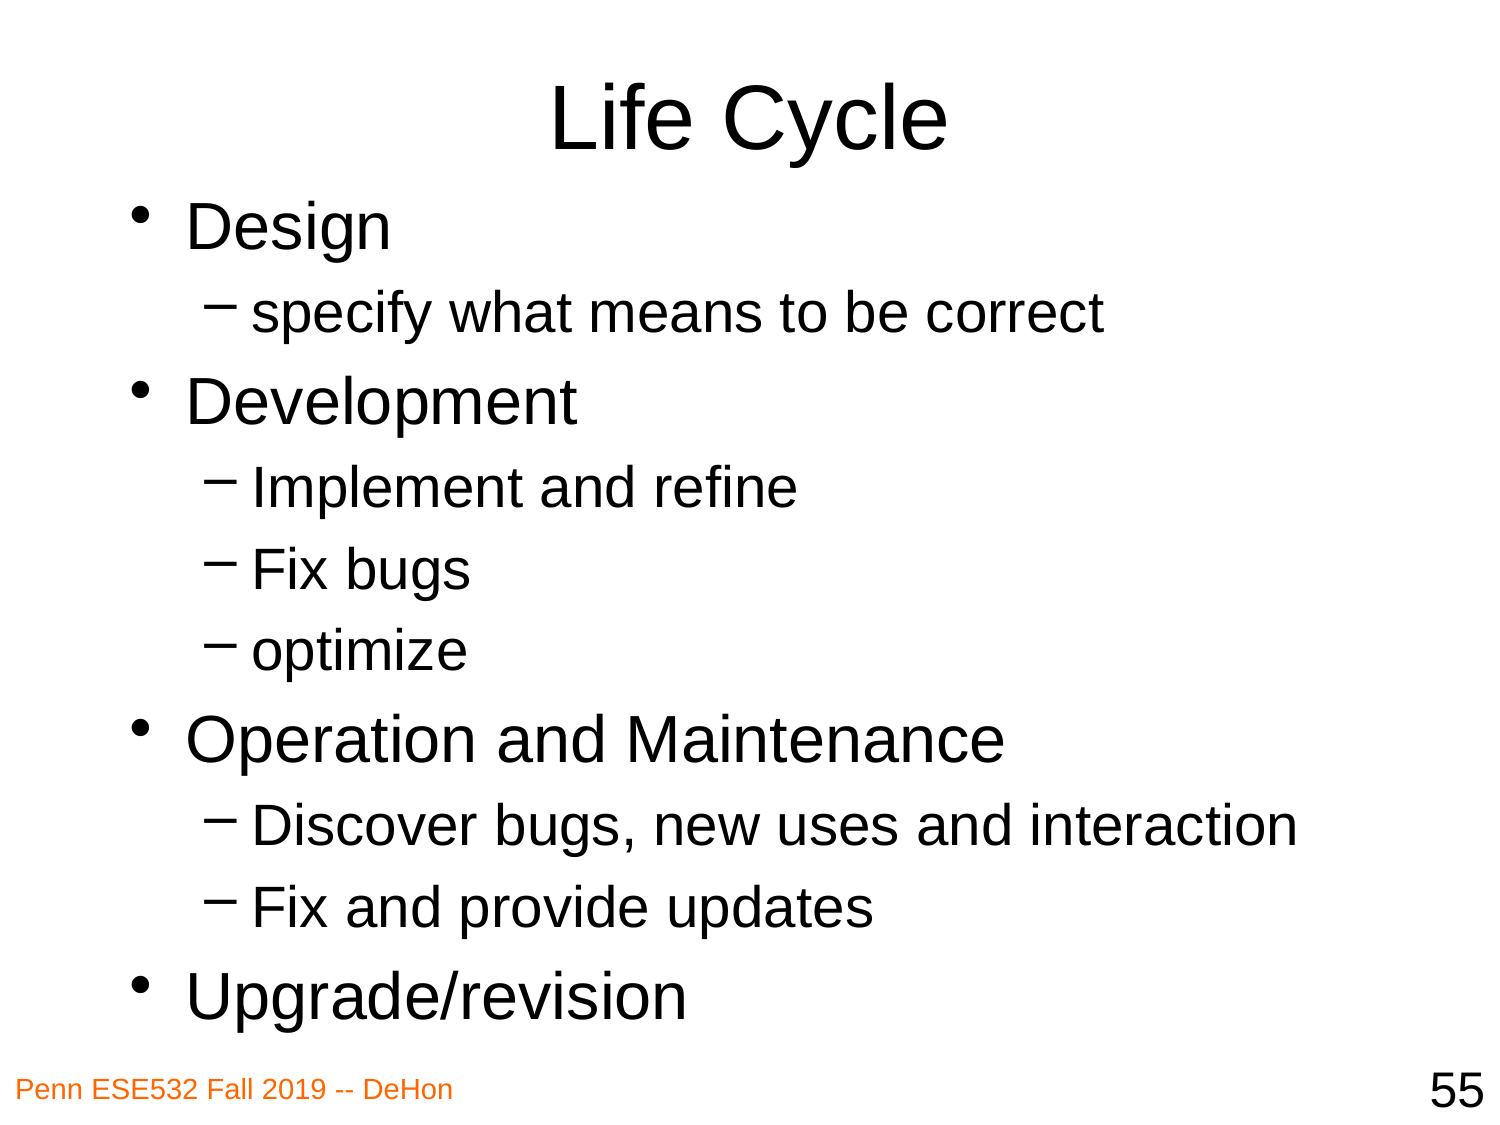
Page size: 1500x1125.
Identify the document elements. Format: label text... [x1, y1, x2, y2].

title Life Cycle [111, 19, 1388, 208]
slide_number 55 [1187, 1049, 1500, 1125]
list Design specify what means to be correct Development Implement and refine Fix bugs optimize Operation and Maintenance Discover bugs, new uses and interaction Fix and provide updates Upgrade/revision [114, 174, 1390, 1051]
slide_number Penn ESE532 Fall 2019 -- DeHon [0, 1062, 576, 1125]
